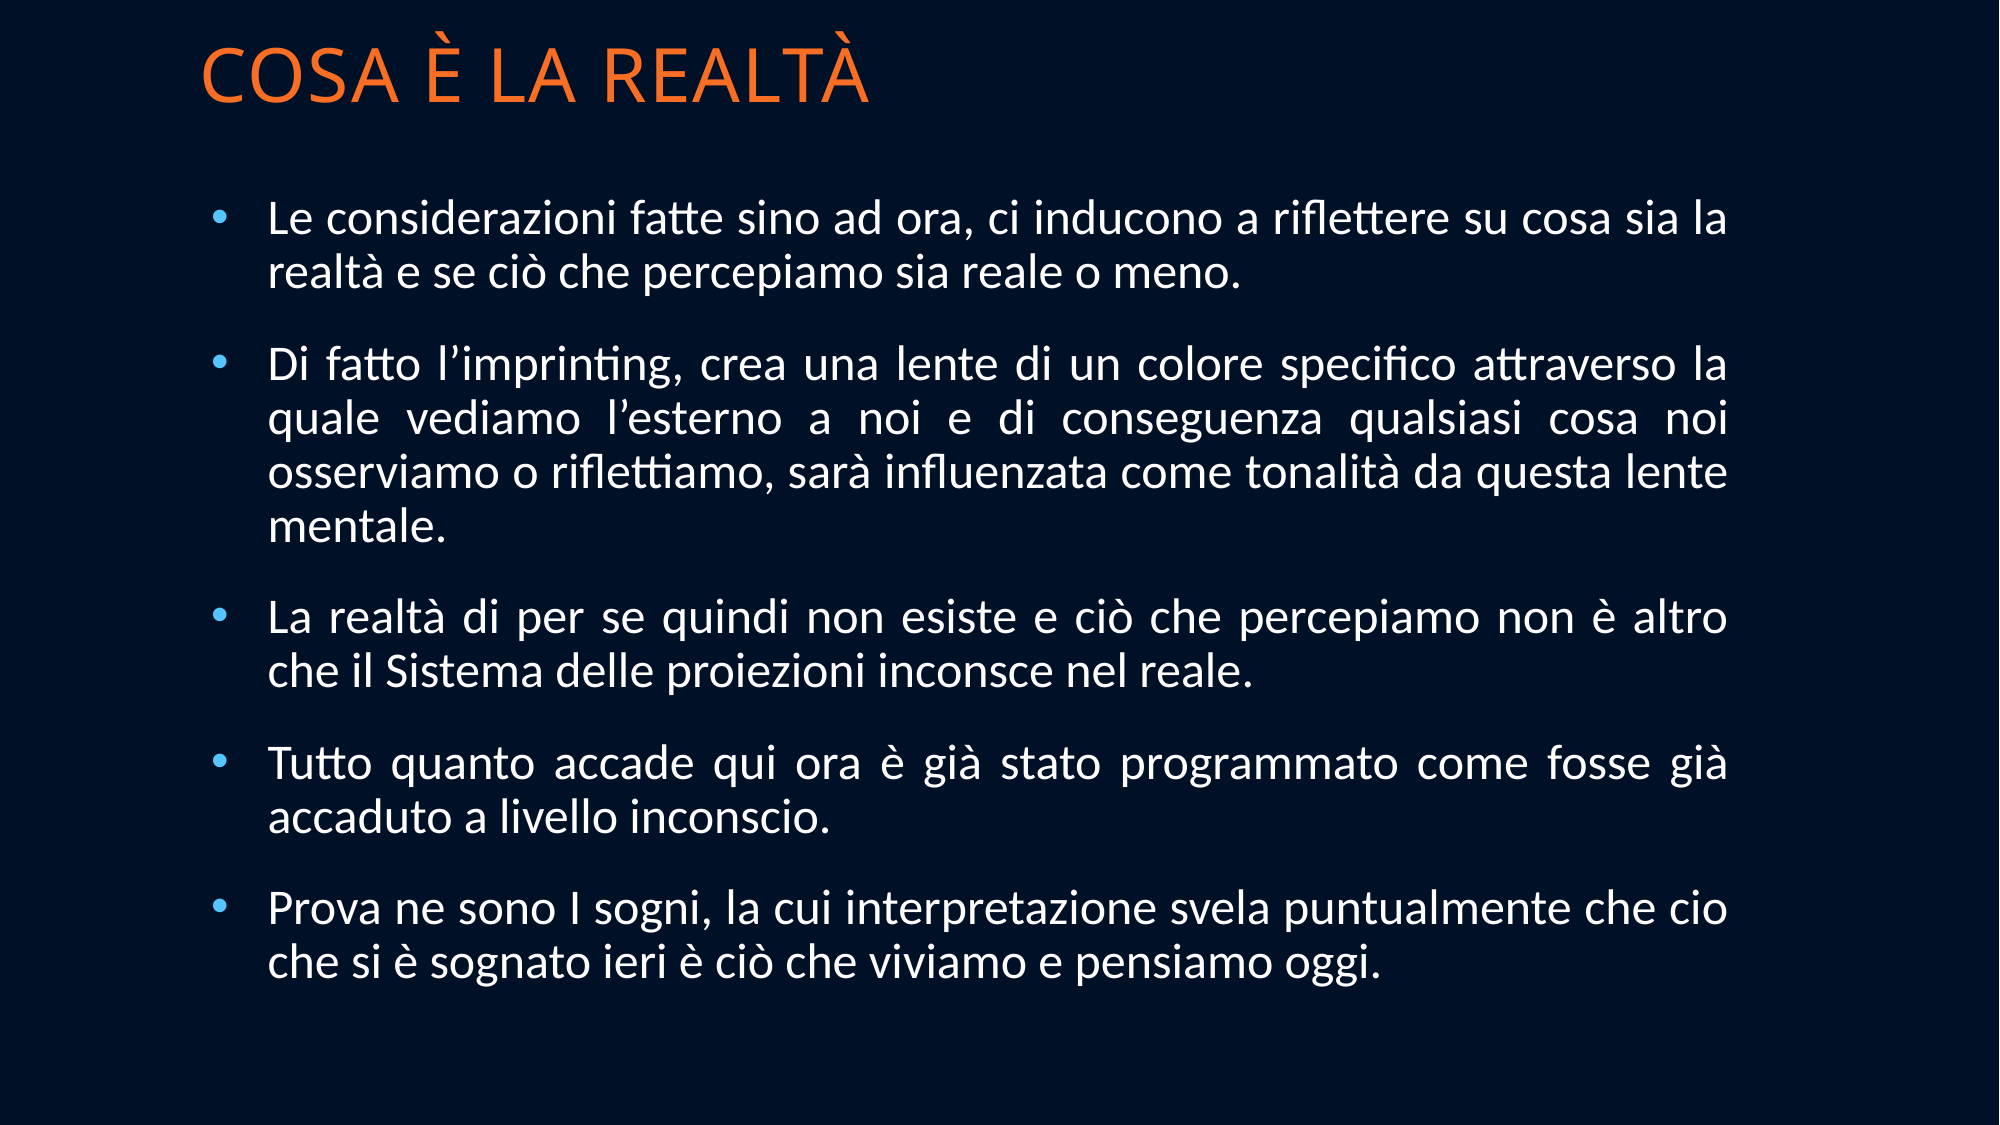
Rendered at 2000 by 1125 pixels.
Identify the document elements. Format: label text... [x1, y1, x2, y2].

text_box Le considerazioni fatte sino ad ora, ci inducono a riflettere su cosa sia la realtà e se ciò che percepiamo sia reale o meno. Di fatto l’imprinting, crea una lente di un colore specifico attraverso la quale vediamo l’esterno a noi e di conseguenza qualsiasi cosa noi osserviamo o riflettiamo, sarà influenzata come tonalità da questa lente mentale. La realtà di per se quindi non esiste e ciò che percepiamo non è altro che il Sistema delle proiezioni inconsce nel reale. Tutto quanto accade qui ora è già stato programmato come fosse già accaduto a livello inconscio. Prova ne sono I sogni, la cui interpretazione svela puntualmente che cio che si è sognato ieri è ciò che viviamo e pensiamo oggi. [196, 184, 1744, 1000]
text_box COSA È LA REALTÀ [184, 30, 1165, 185]
